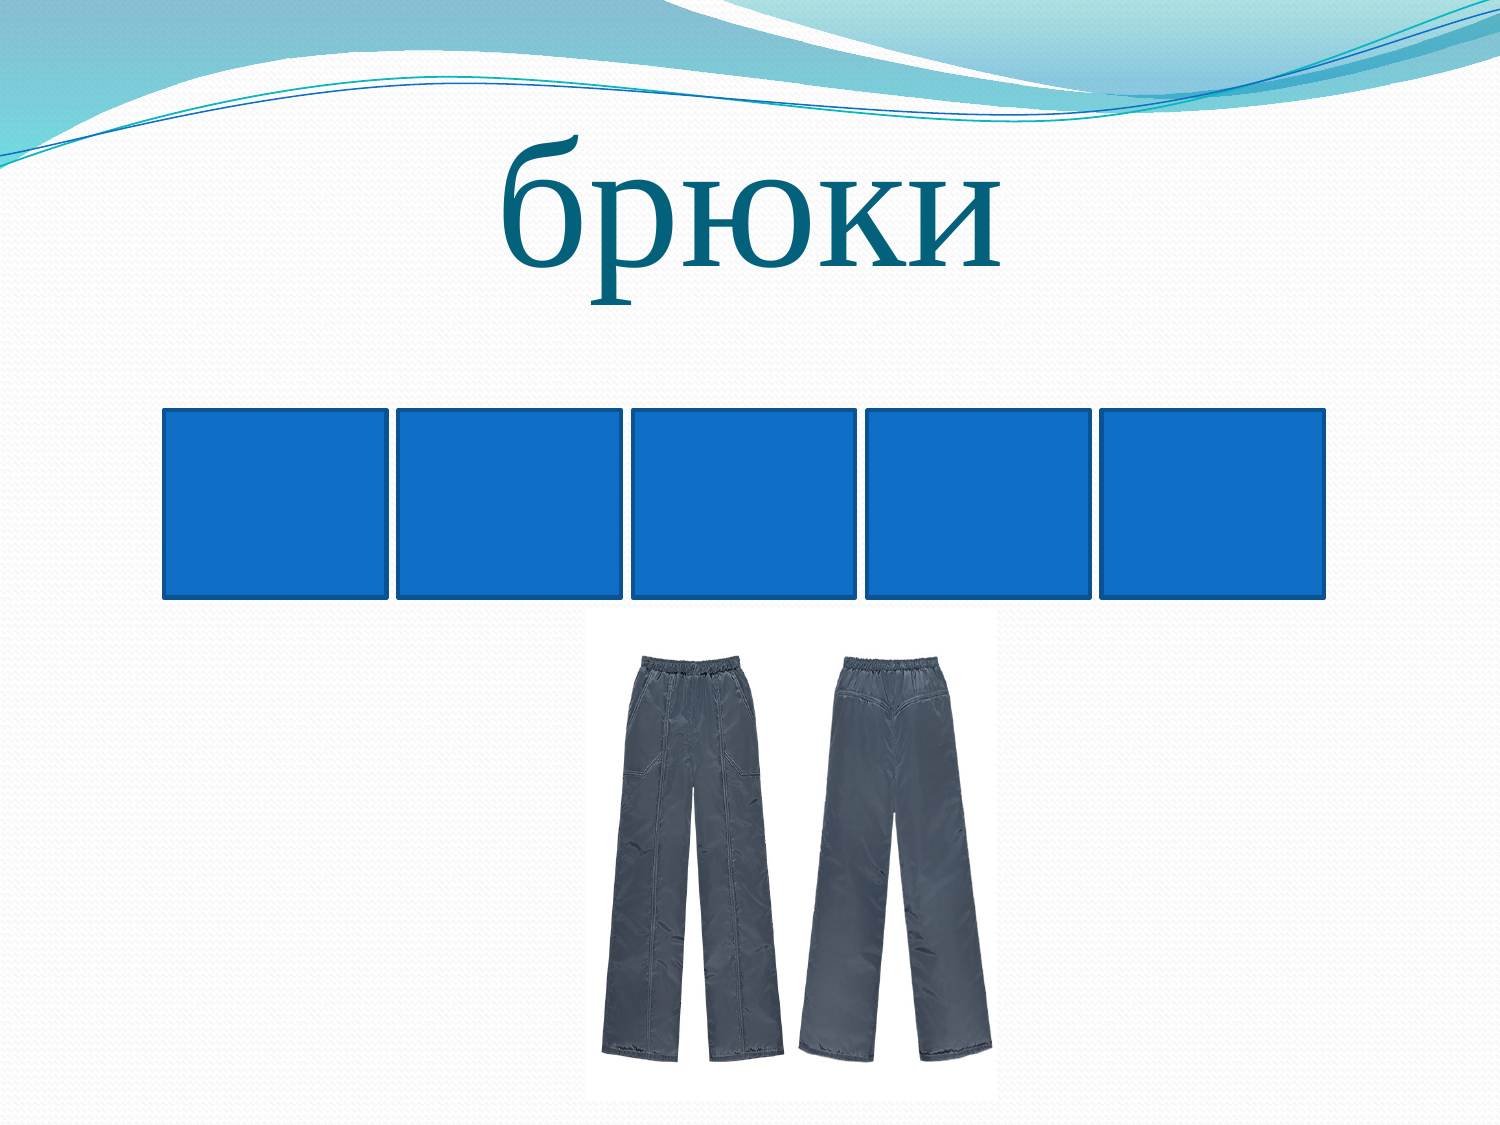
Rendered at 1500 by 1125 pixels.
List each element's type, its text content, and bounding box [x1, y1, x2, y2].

text_box [865, 408, 1092, 600]
text_box [631, 408, 857, 600]
title брюки [75, 115, 1425, 303]
text_box [396, 408, 623, 600]
text_box [162, 408, 389, 600]
picture [585, 609, 997, 1102]
text_box [1099, 408, 1326, 600]
